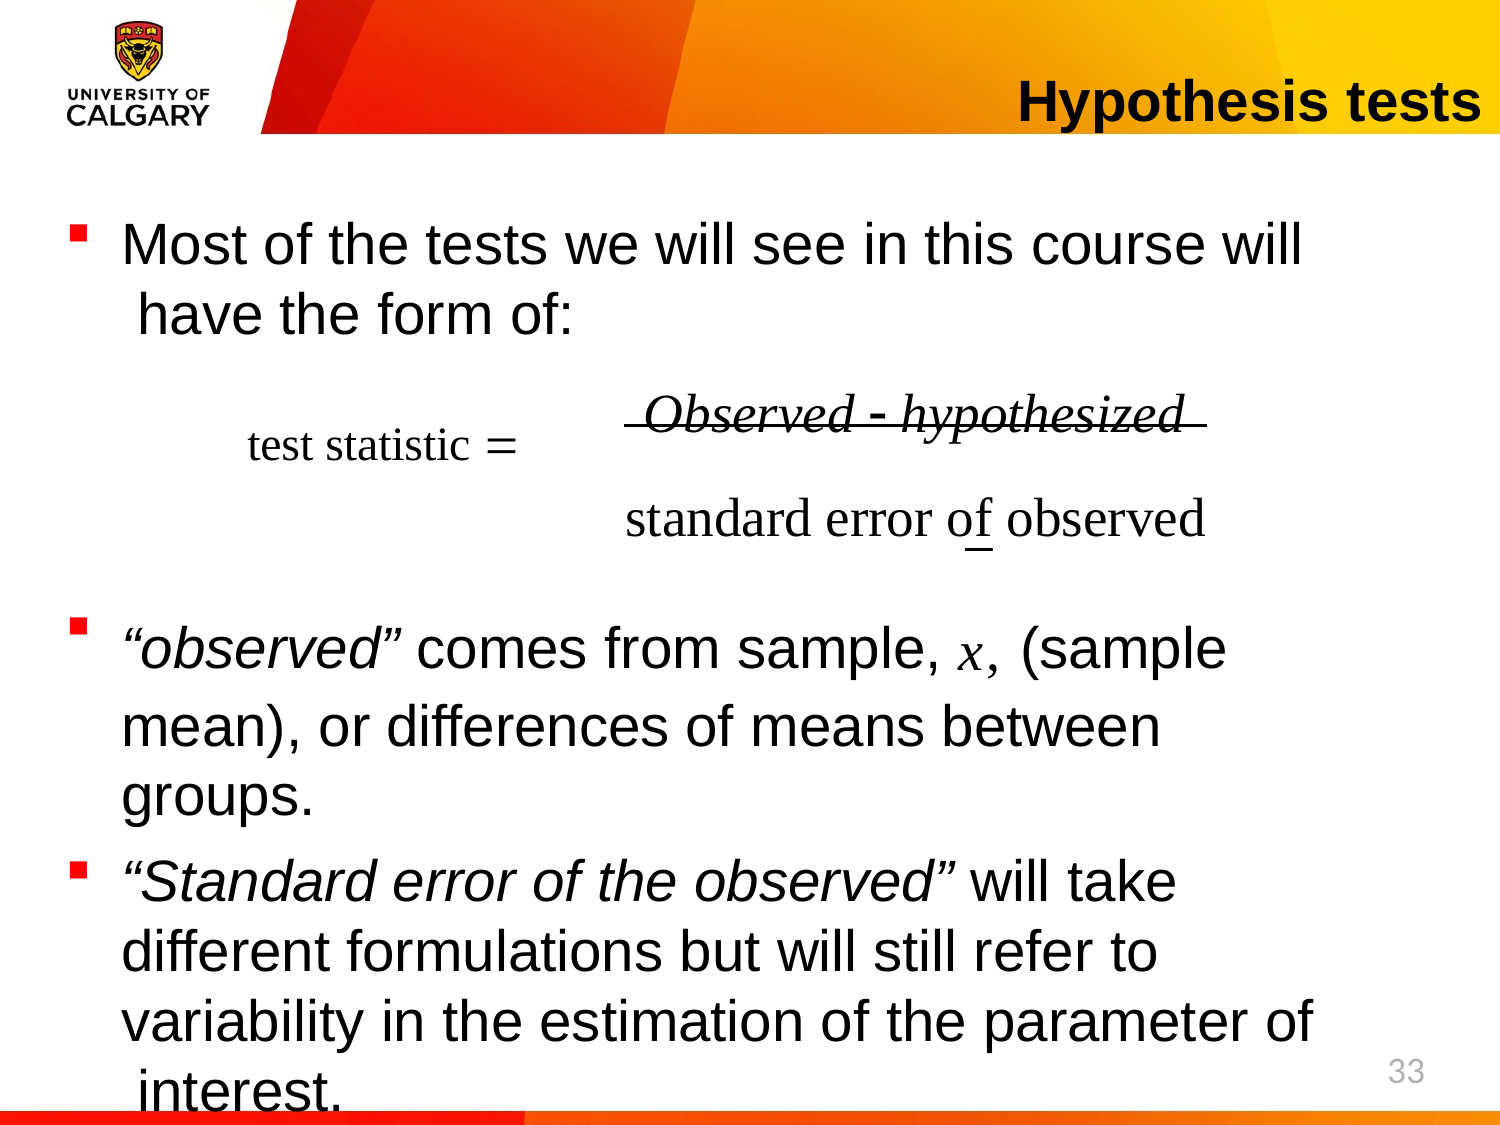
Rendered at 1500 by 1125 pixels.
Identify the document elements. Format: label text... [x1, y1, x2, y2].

picture [0, 0, 1500, 1125]
slide_number 33 [1080, 1046, 1425, 1103]
text_box Most of the tests we will see in this course will have the form of: test statistic  Observed  hypothesized standard error of observed “observed” comes from sample, x, (sample mean), or differences of means between groups. “Standard error of the observed” will take different formulations but will still refer to variability in the estimation of the parameter of interest. [56, 203, 1372, 1123]
title Hypothesis tests [1014, 61, 1487, 252]
